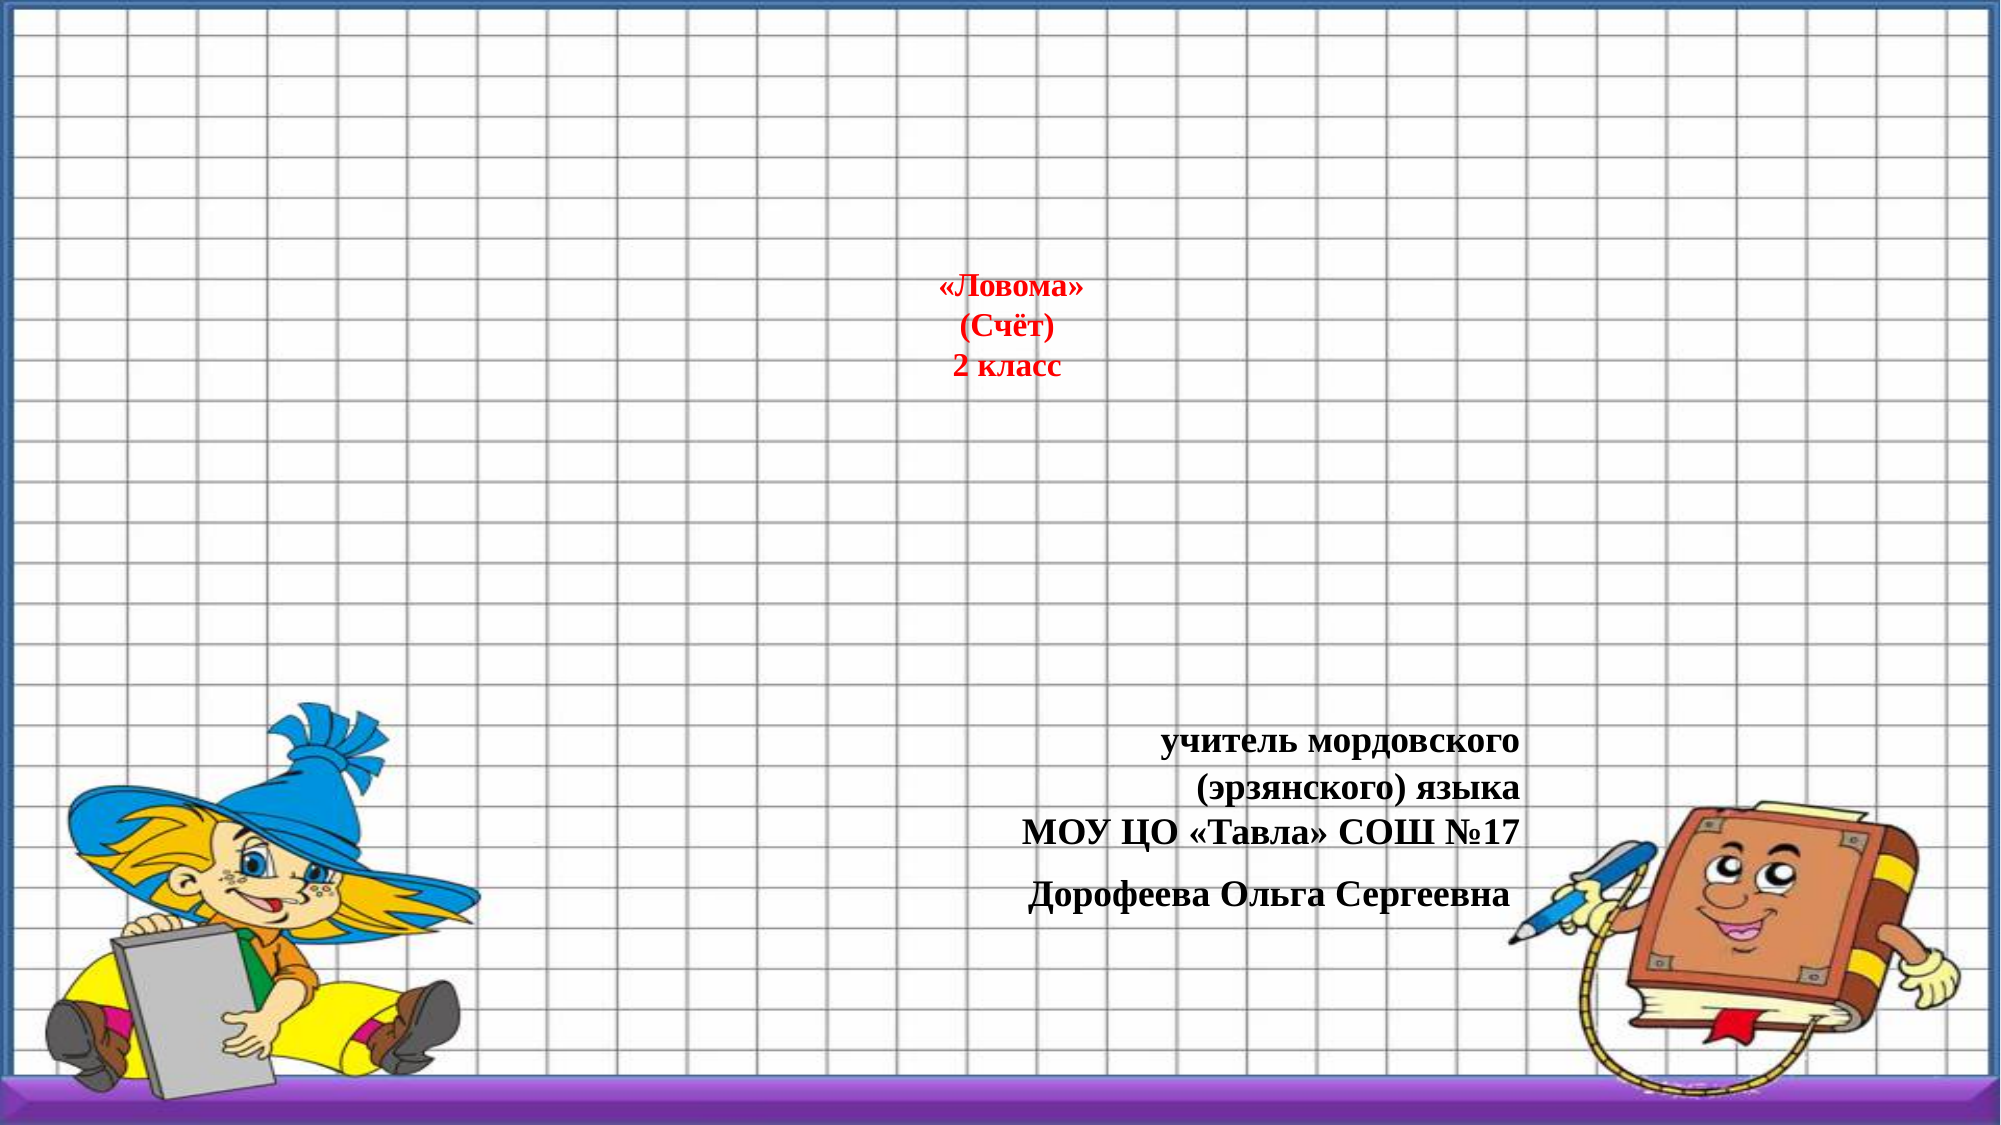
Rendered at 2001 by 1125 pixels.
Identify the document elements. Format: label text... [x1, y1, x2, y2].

text_box учитель мордовского (эрзянского) языка МОУ ЦО «Тавла» СОШ №17 Дорофеева Ольга Сергеевна [306, 694, 1536, 924]
title «Ловома» (Счёт) 2 класс [127, 30, 1888, 656]
picture [0, 0, 2001, 1125]
